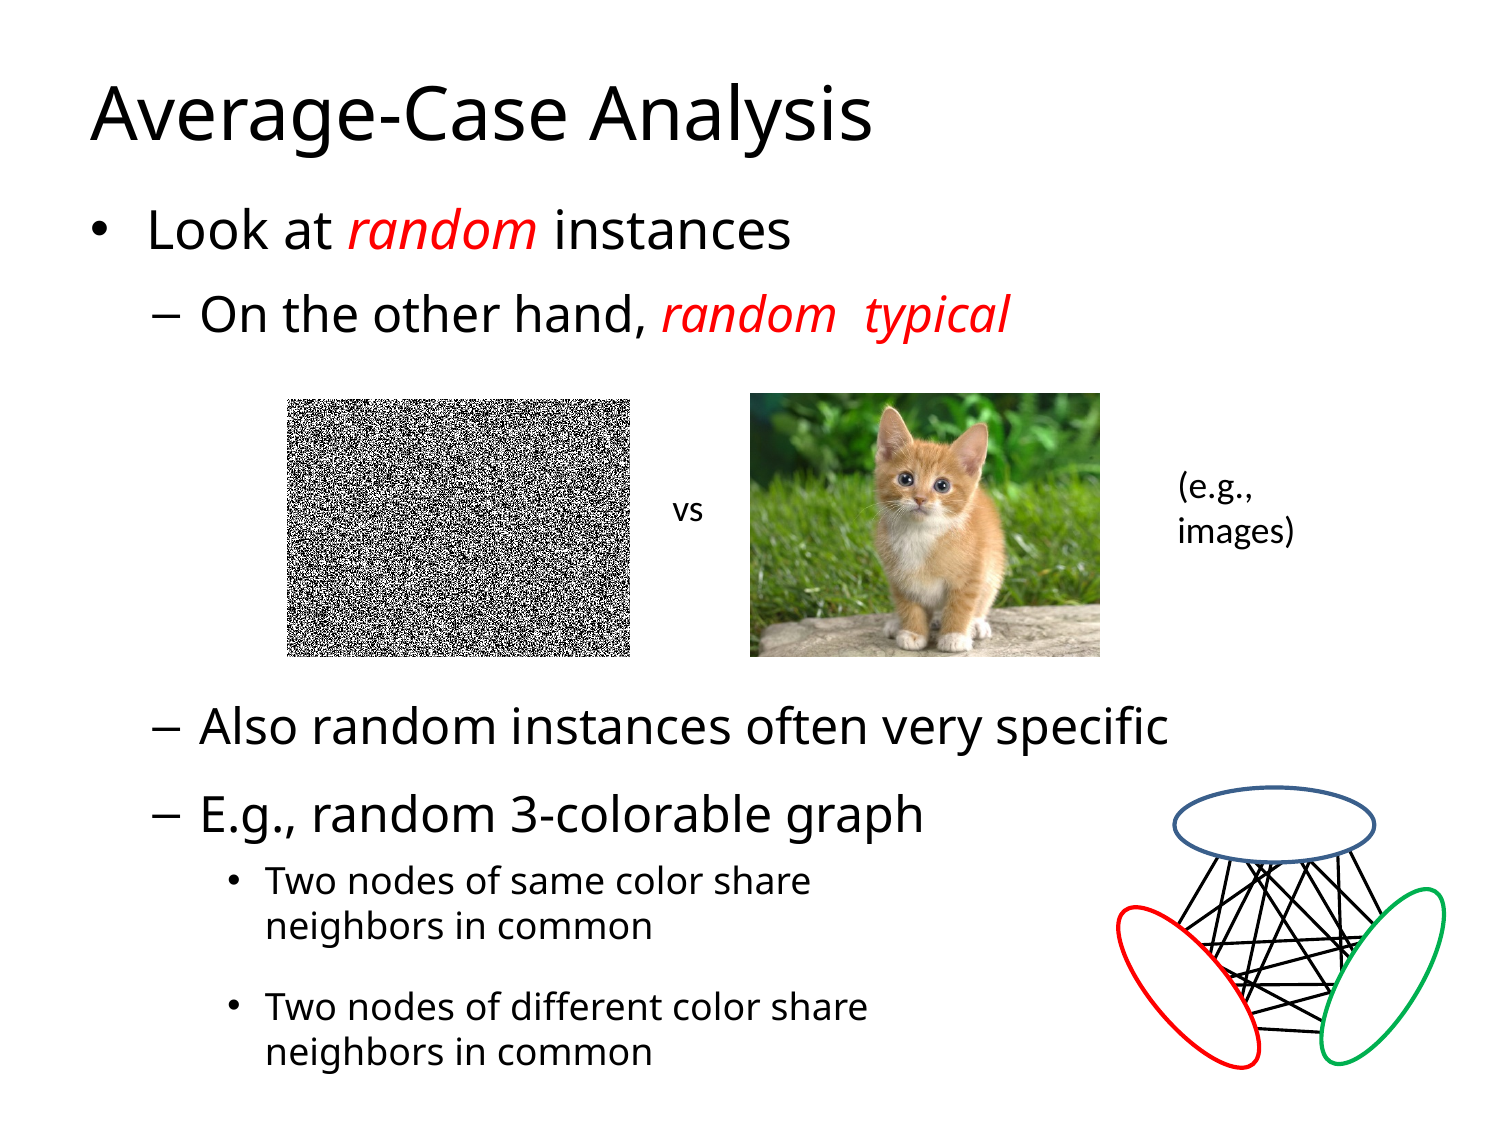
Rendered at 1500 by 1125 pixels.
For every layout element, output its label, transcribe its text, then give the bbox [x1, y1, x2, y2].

text_box Also random instances often very specific [62, 687, 1425, 788]
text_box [1150, 787, 1421, 1088]
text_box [287, 393, 1363, 657]
text_box E.g., random 3-colorable graph [62, 774, 1013, 875]
title Average-Case Analysis [75, 45, 1425, 175]
list Look at random instances [75, 187, 1438, 313]
